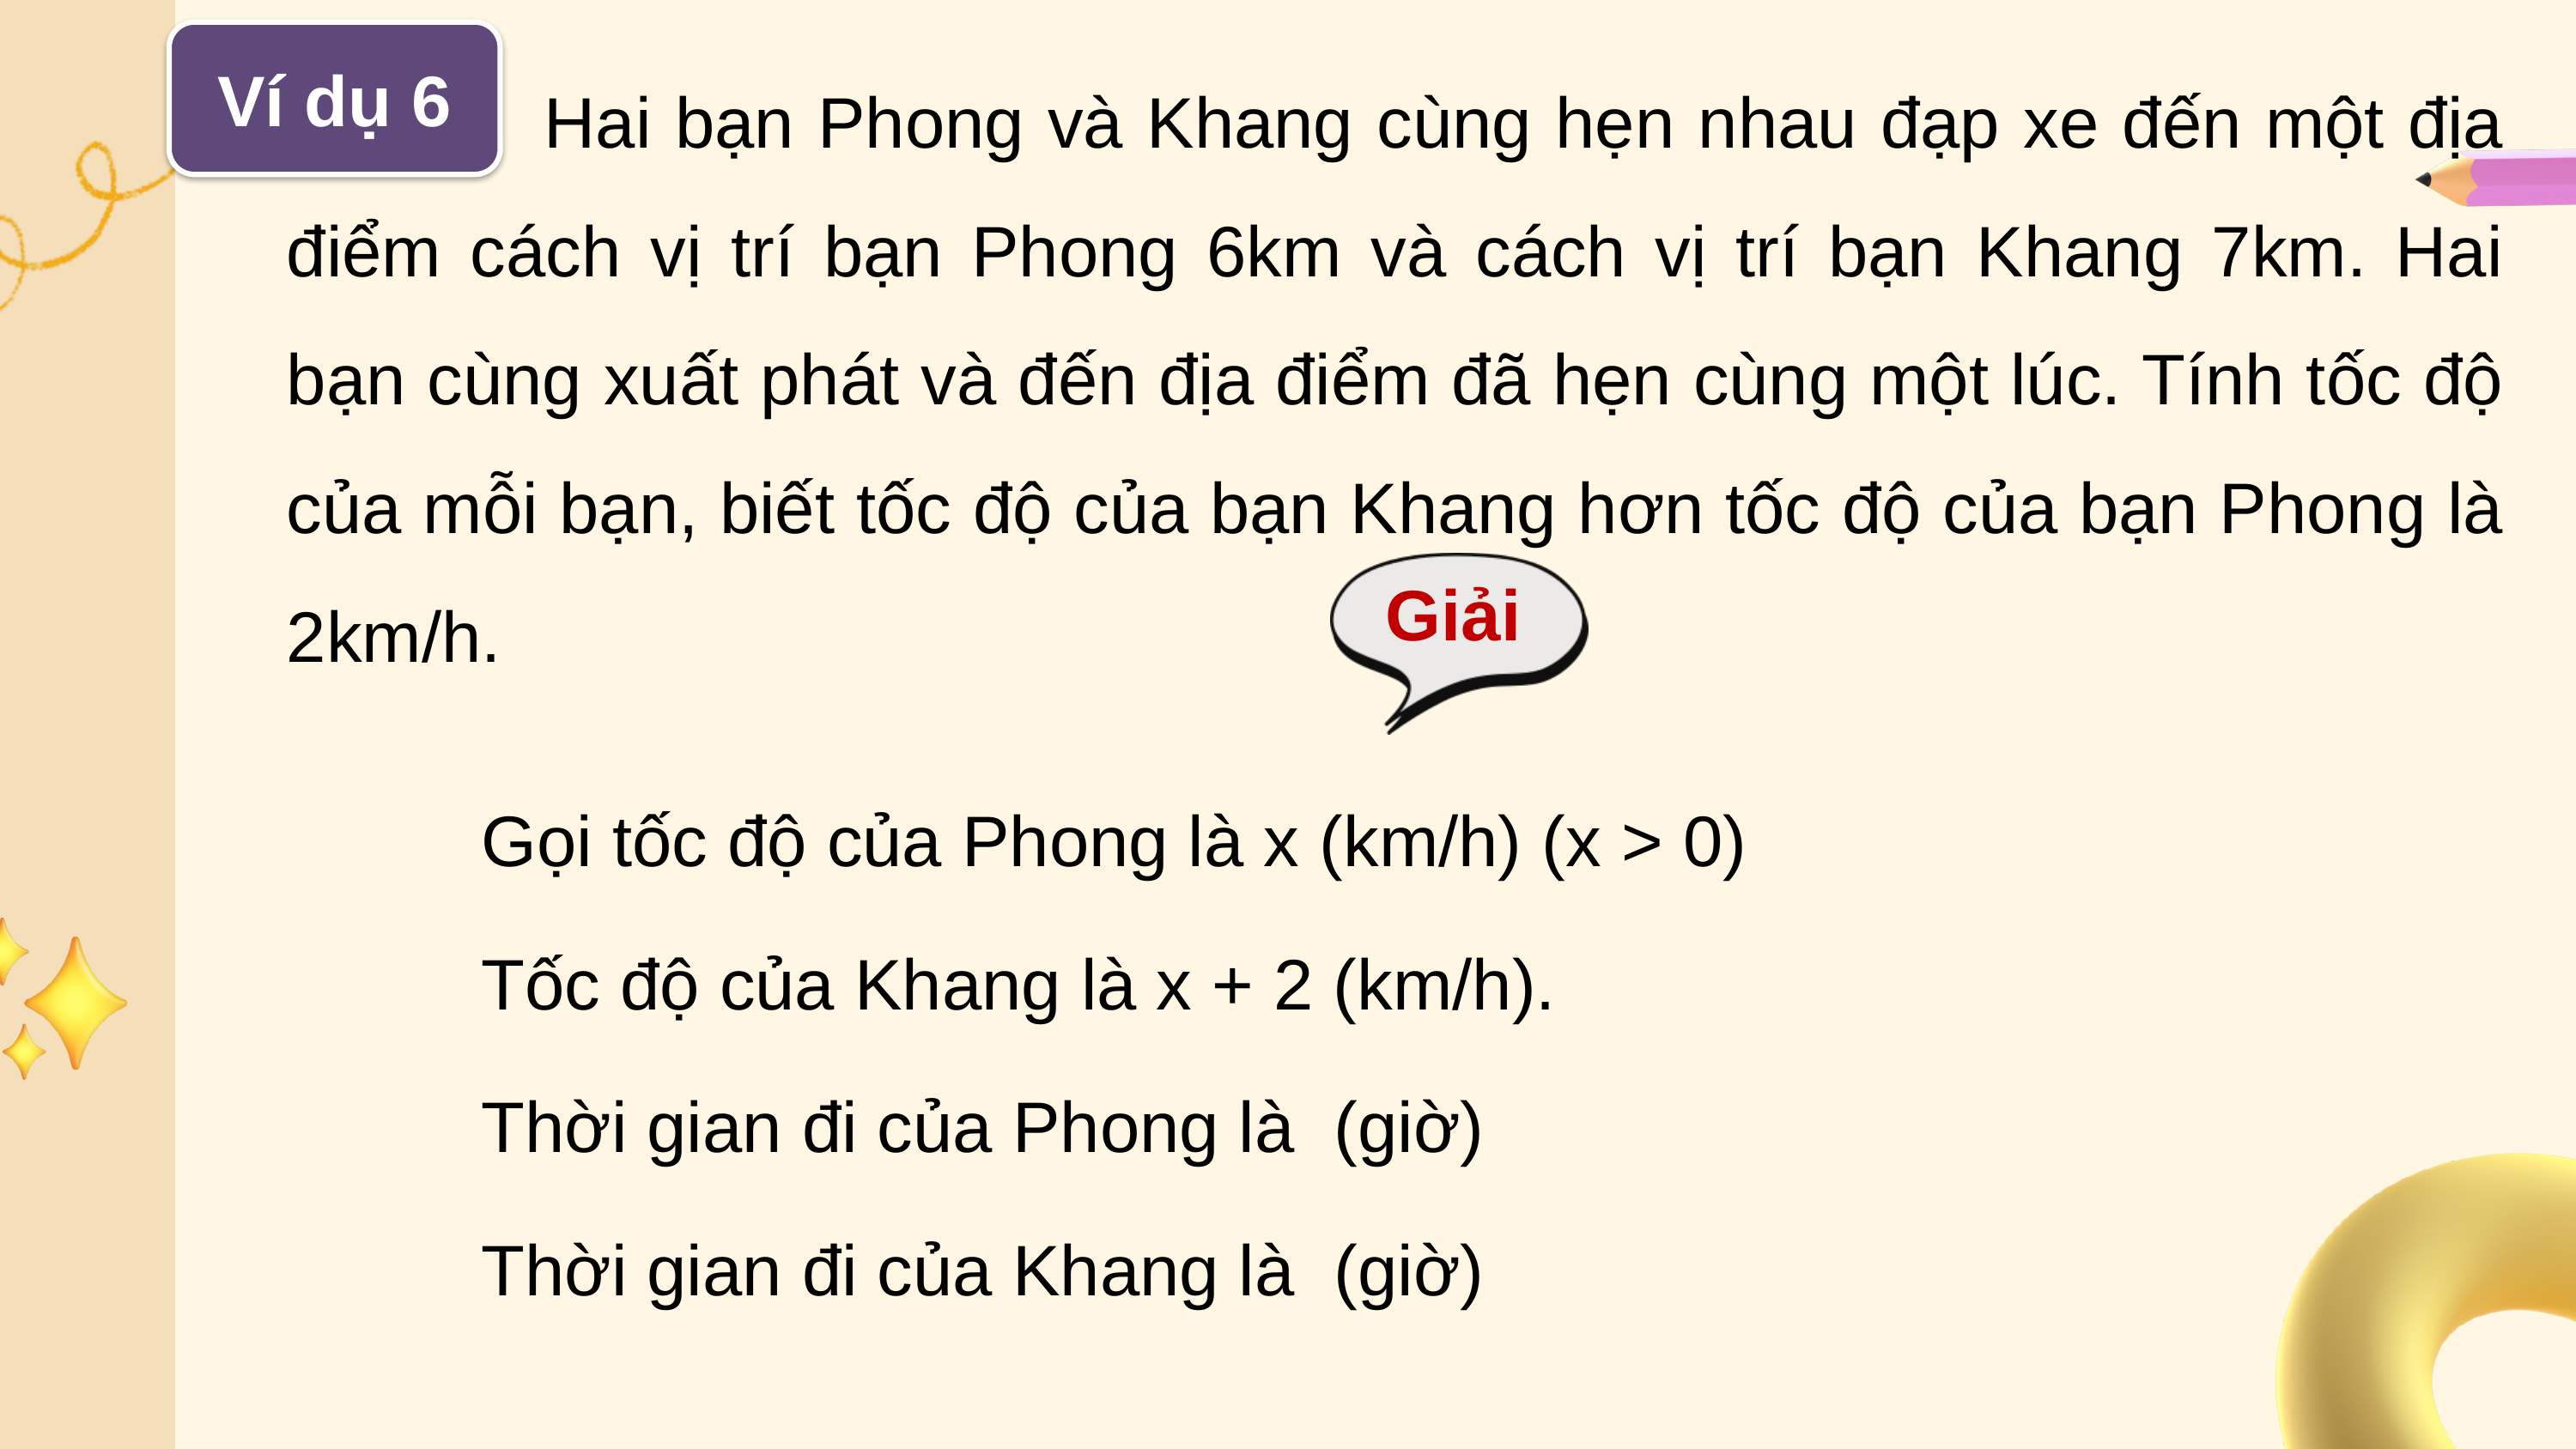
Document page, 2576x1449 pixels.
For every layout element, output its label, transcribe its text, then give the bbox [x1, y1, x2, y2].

picture [2275, 1153, 2576, 1449]
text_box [1310, 552, 1596, 735]
picture [2439, 16, 2576, 334]
text_box Hai bạn Phong và Khang cùng hẹn nhau đạp xe đến một địa điểm cách vị trí bạn Phong 6km và cách vị trí bạn Khang 7km. Hai bạn cùng xuất phát và đến địa điểm đã hẹn cùng một lúc. Tính tốc độ của mỗi bạn, biết tốc độ của bạn Khang hơn tốc độ của bạn Phong là 2km/h. [274, 27, 2518, 683]
text_box Ví dụ 6 [173, 21, 489, 175]
picture [0, 0, 1348, 1449]
